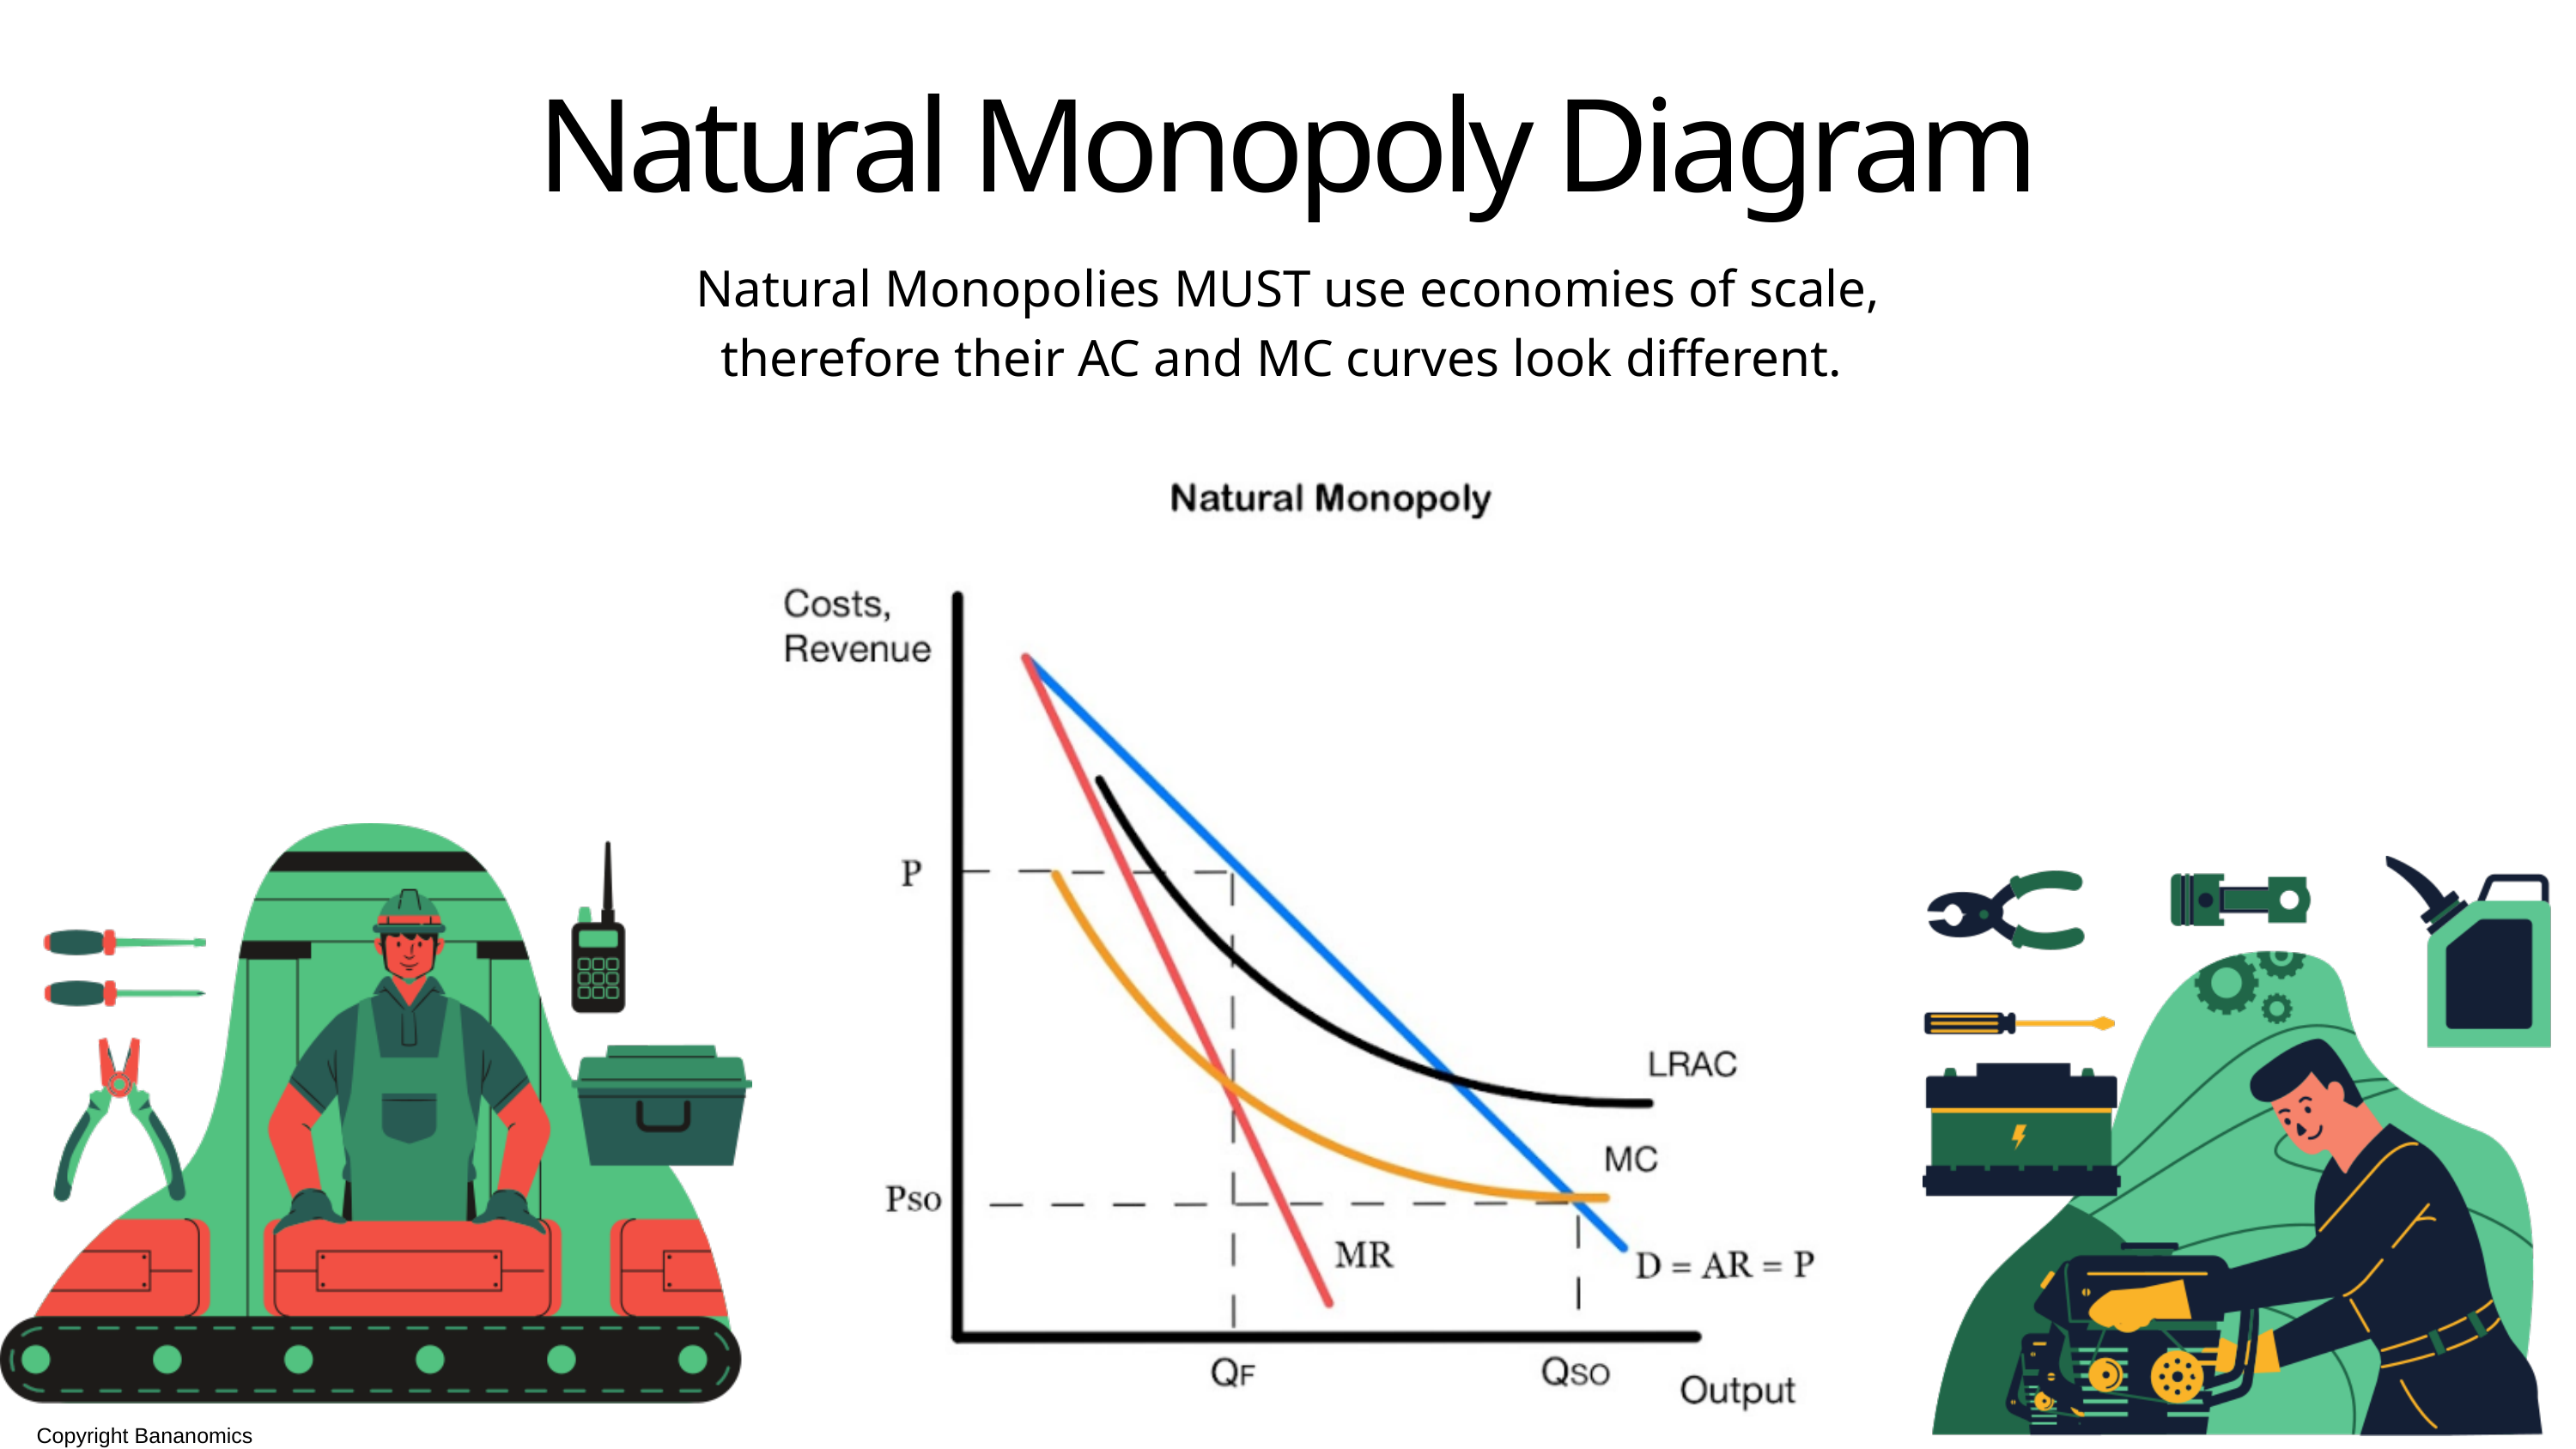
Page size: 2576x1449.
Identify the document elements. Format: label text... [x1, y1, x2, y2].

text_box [136, 76, 2440, 305]
text_box Natural Monopolies MUST use economies of scale, therefore their AC and MC curves look different. [635, 312, 1941, 387]
picture [0, 448, 1832, 1424]
picture [1922, 856, 2576, 1436]
text_box Copyright Bananomics [0, 1417, 553, 1448]
